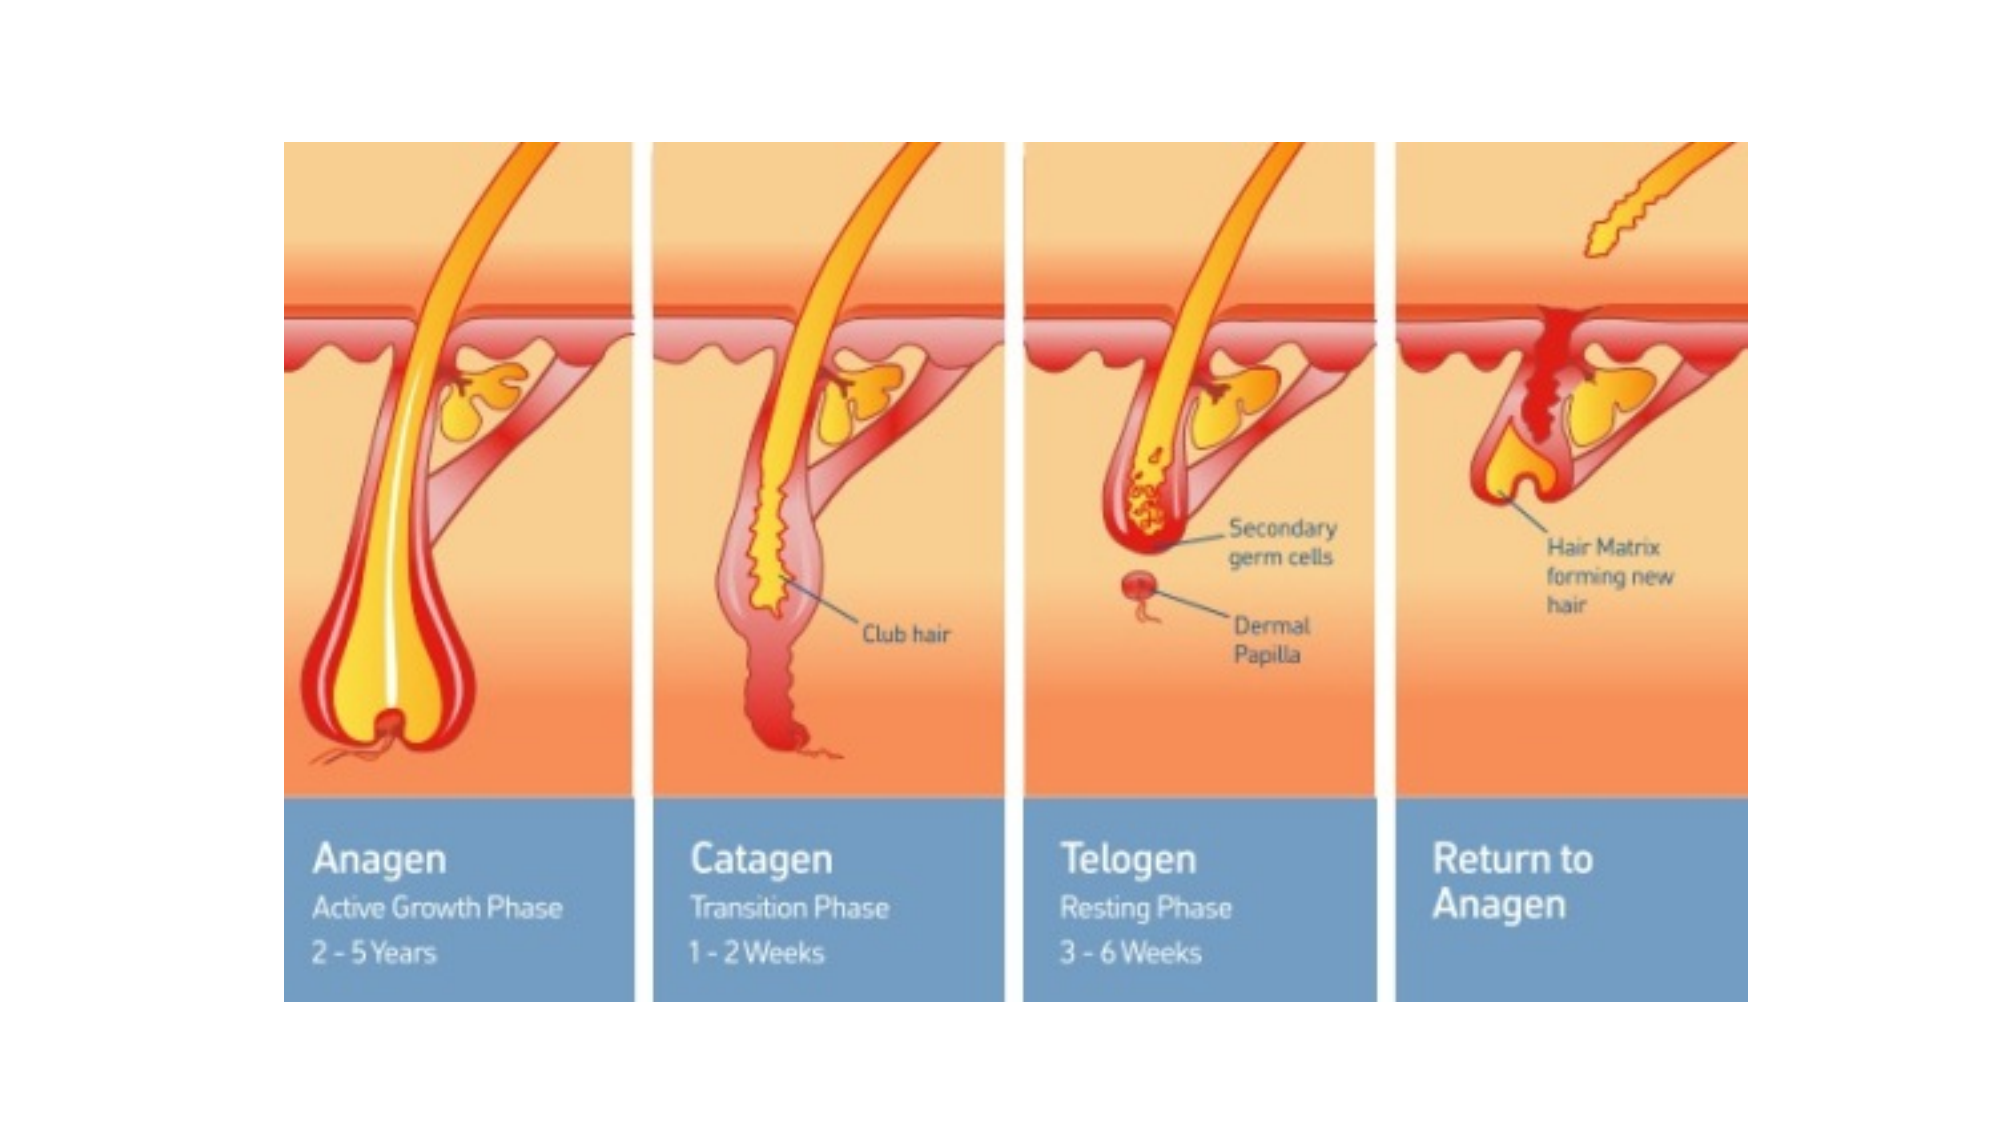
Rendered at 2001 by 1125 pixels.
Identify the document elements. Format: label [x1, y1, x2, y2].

picture [284, 142, 1748, 1002]
